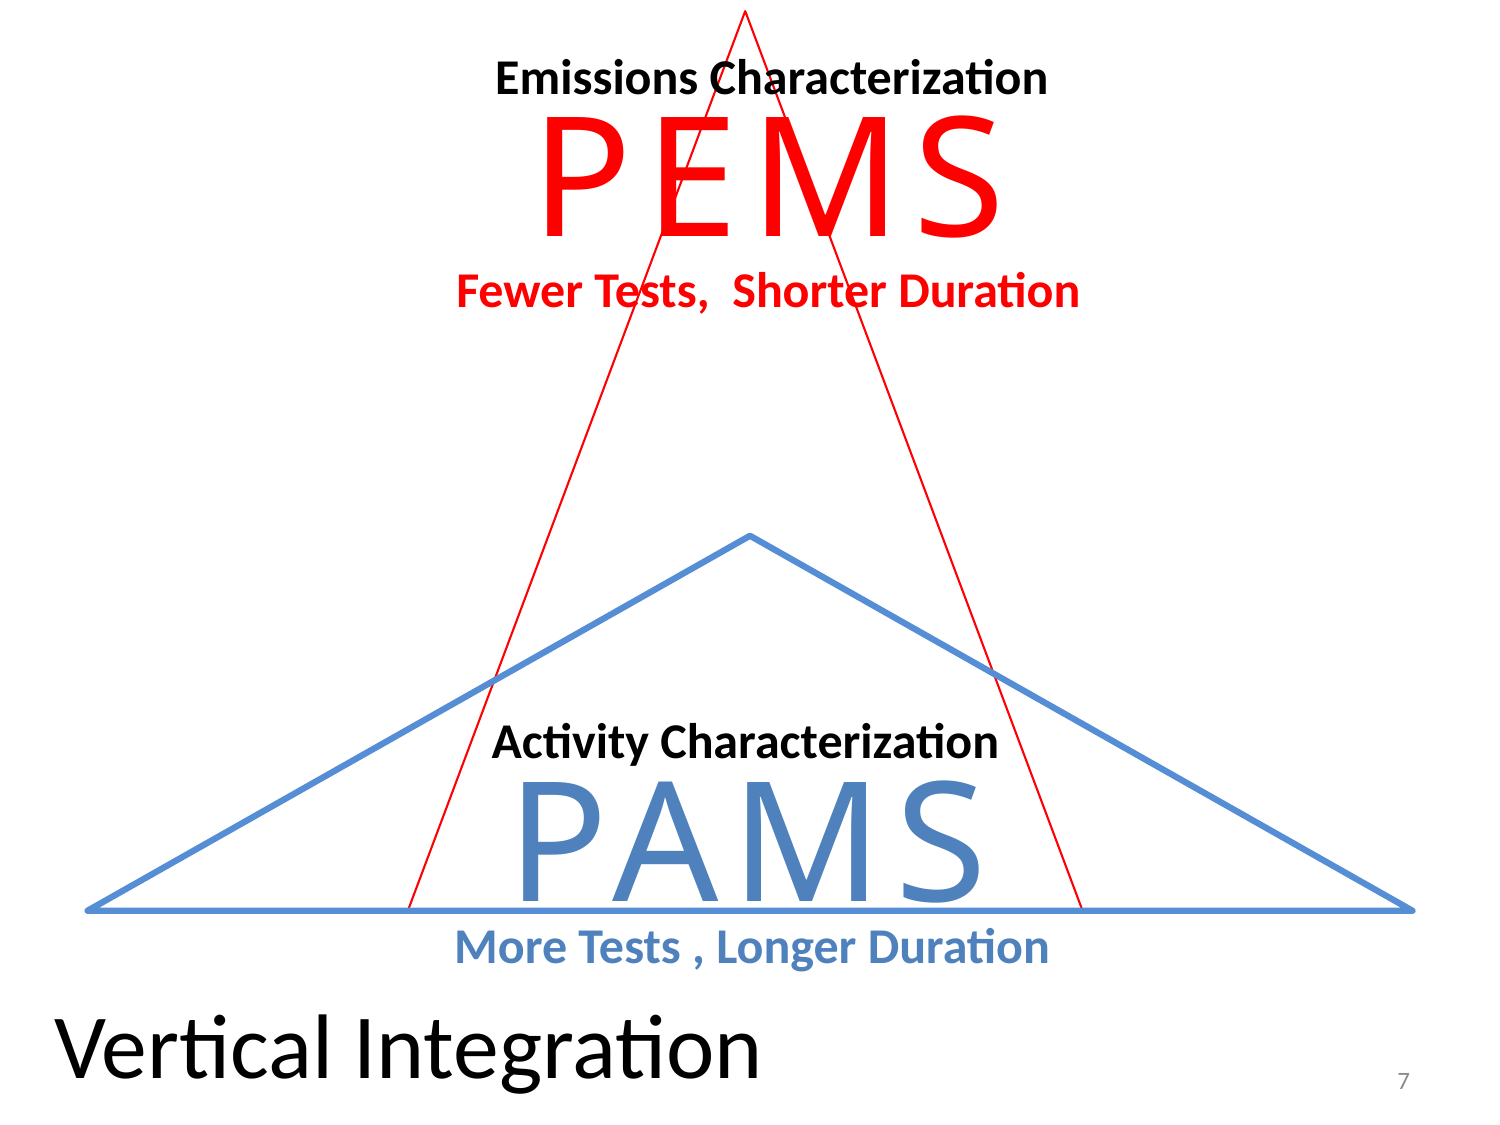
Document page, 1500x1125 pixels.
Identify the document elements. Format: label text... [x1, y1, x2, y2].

title Vertical Integration [39, 975, 1450, 1108]
text_box [492, 334, 996, 678]
text_box [455, 533, 1045, 700]
text_box [1197, 786, 1415, 913]
text_box [85, 789, 298, 913]
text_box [324, 37, 1213, 326]
text_box [734, 9, 757, 35]
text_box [303, 701, 1192, 982]
